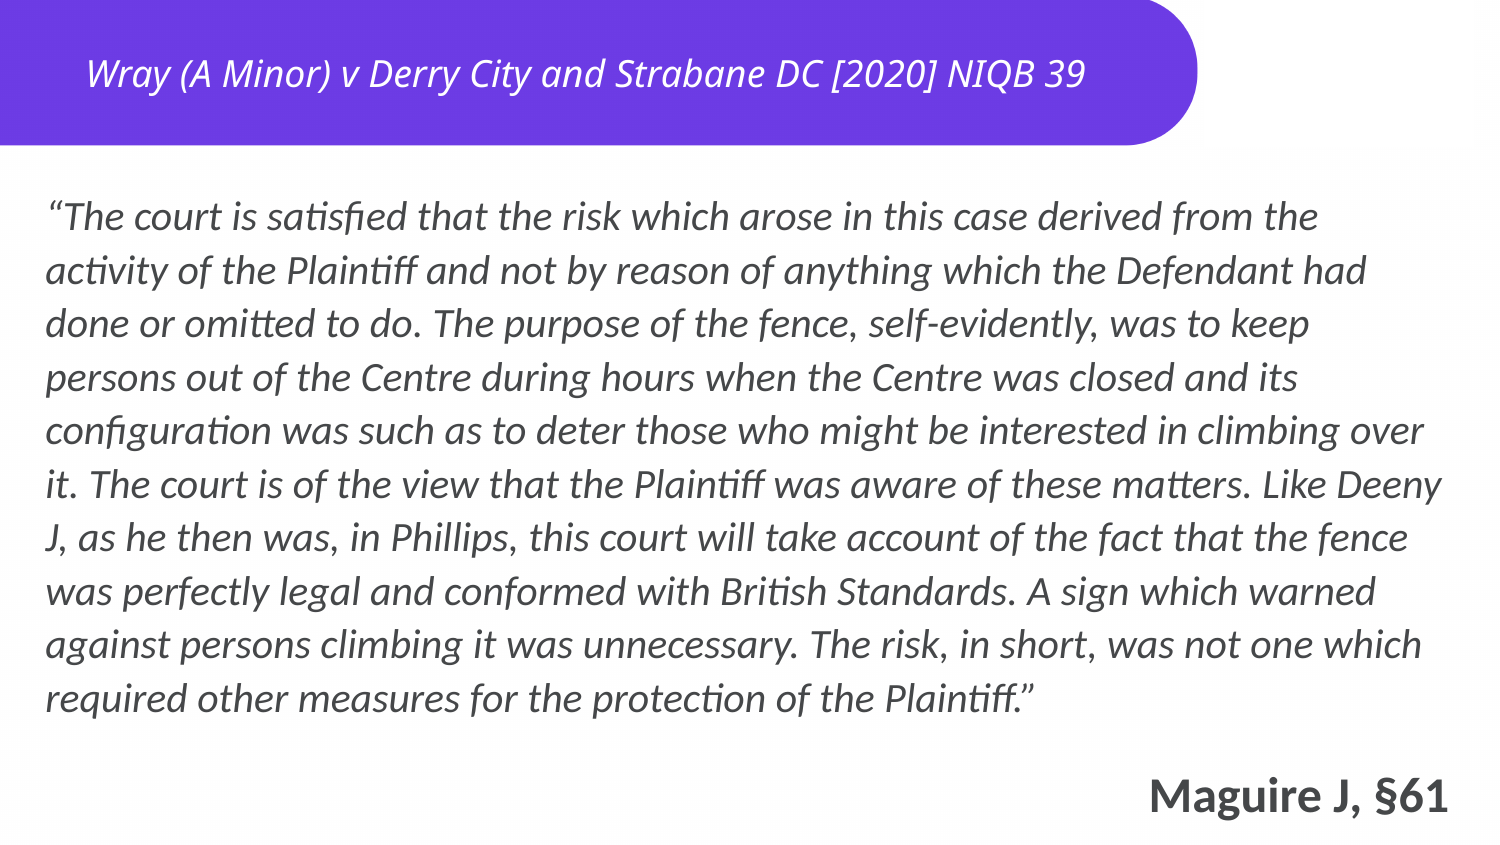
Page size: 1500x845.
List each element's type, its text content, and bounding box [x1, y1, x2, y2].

list “The court is satisfied that the risk which arose in this case derived from the activity of the Plaintiff and not by reason of anything which the Defendant had done or omitted to do. The purpose of the fence, self-evidently, was to keep persons out of the Centre during hours when the Centre was closed and its configuration was such as to deter those who might be interested in climbing over it. The court is of the view that the Plaintiff was aware of these matters. Like Deeny J, as he then was, in Phillips, this court will take account of the fact that the fence was perfectly legal and conformed with British Standards. A sign which warned against persons climbing it was unnecessary. The risk, in short, was not one which required other measures for the protection of the Plaintiff.” Maguire J, §61 [30, 178, 1465, 667]
title Wray (A Minor) v Derry City and Strabane DC [2020] NIQB 39 [60, 19, 1138, 131]
picture [0, 0, 1500, 845]
